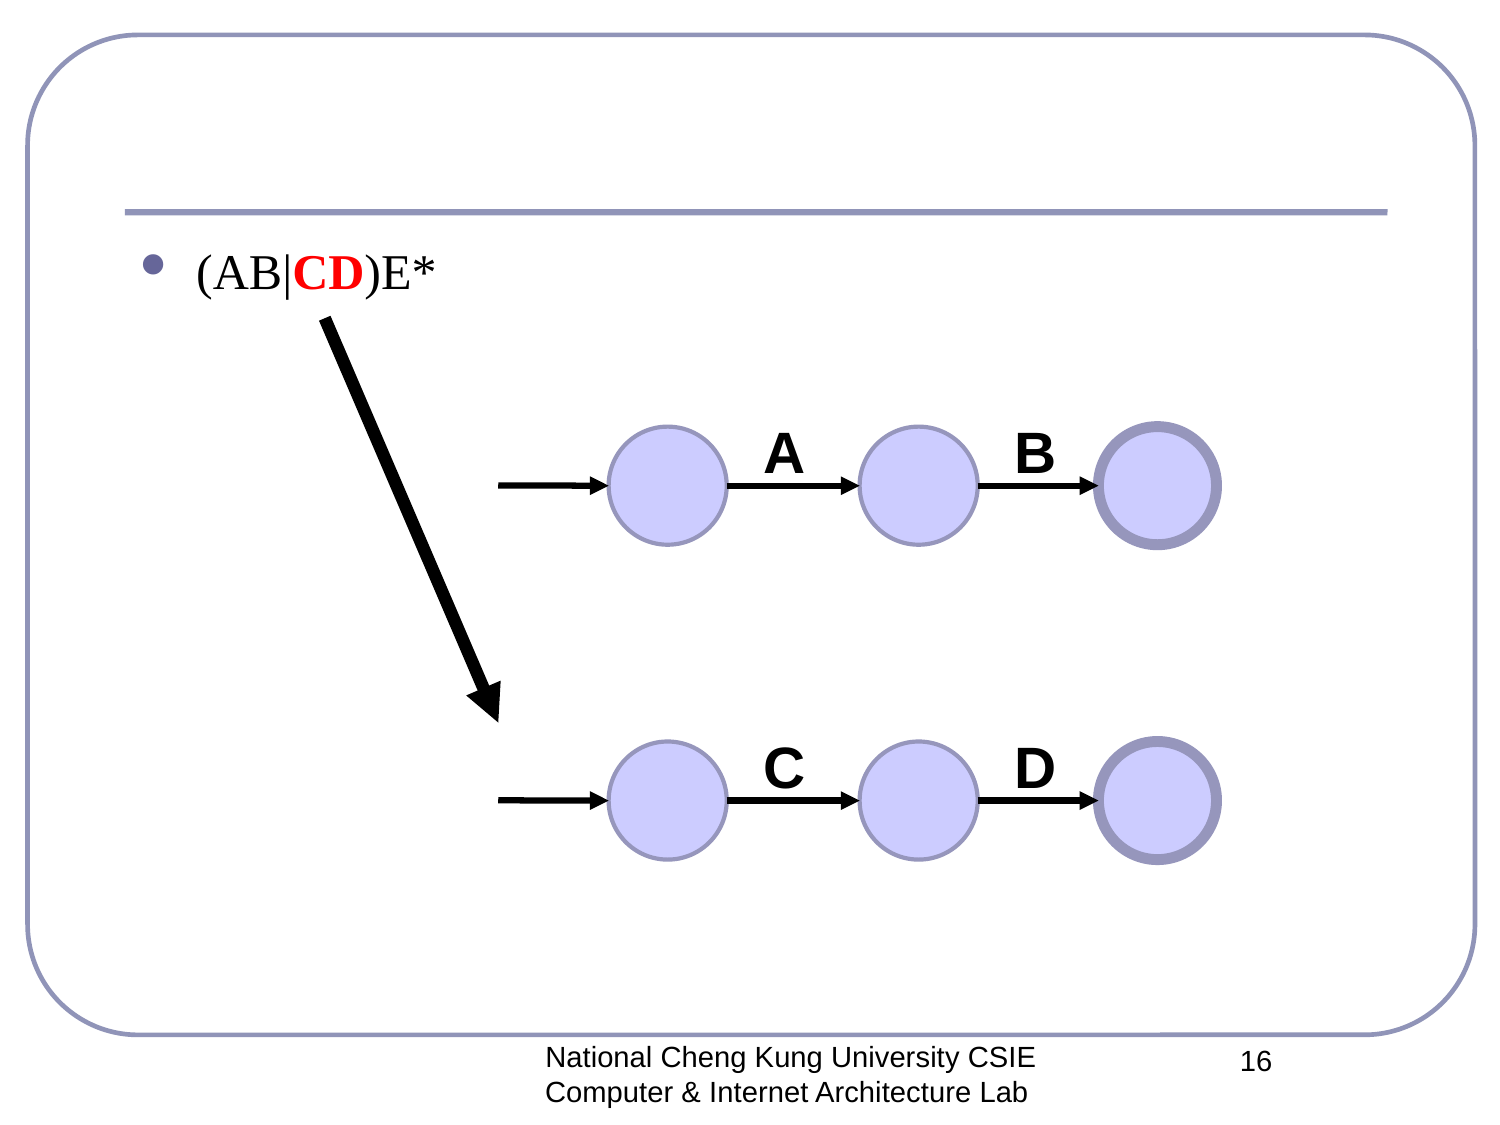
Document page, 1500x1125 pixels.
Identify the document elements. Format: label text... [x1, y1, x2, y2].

footer National Cheng Kung University CSIE Computer & Internet Architecture Lab [466, 1030, 1117, 1107]
text_box [1096, 739, 1219, 862]
text_box [857, 424, 980, 547]
text_box [606, 424, 729, 547]
list (AB|CD)E* [124, 231, 1388, 976]
text_box C [749, 722, 822, 799]
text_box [324, 317, 499, 723]
text_box D [1000, 722, 1073, 799]
slide_number 16 [1124, 1034, 1388, 1111]
text_box B [1000, 407, 1073, 485]
text_box [857, 739, 980, 862]
text_box [606, 739, 729, 862]
text_box A [749, 407, 822, 485]
text_box [1096, 424, 1219, 547]
